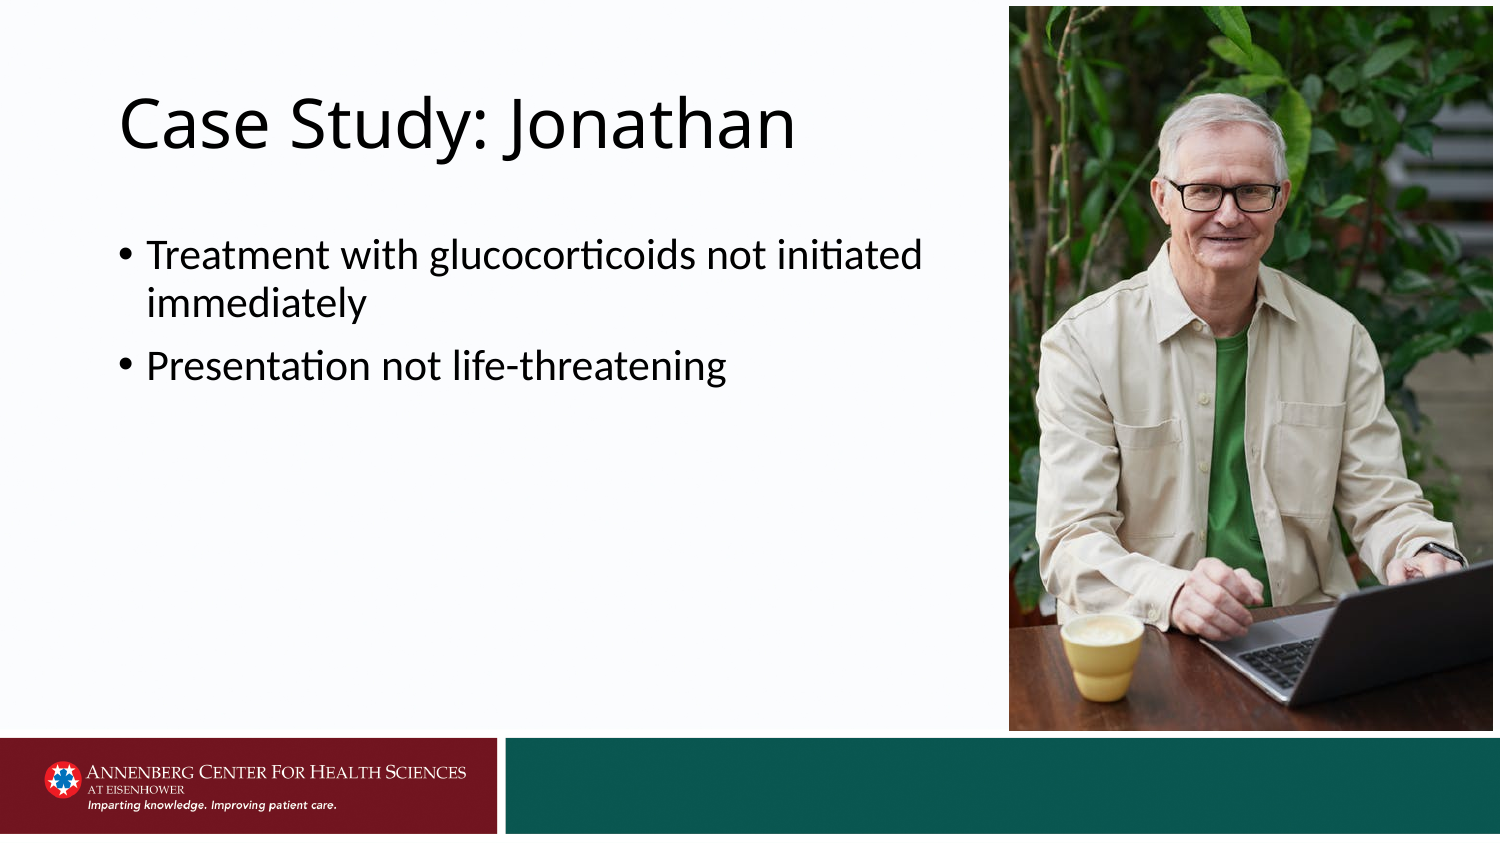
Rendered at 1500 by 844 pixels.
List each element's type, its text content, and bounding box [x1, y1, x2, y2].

picture [0, 0, 1500, 844]
list Treatment with glucocorticoids not initiated immediately Presentation not life-threatening [103, 224, 998, 726]
title Case Study: Jonathan [103, 44, 1009, 208]
